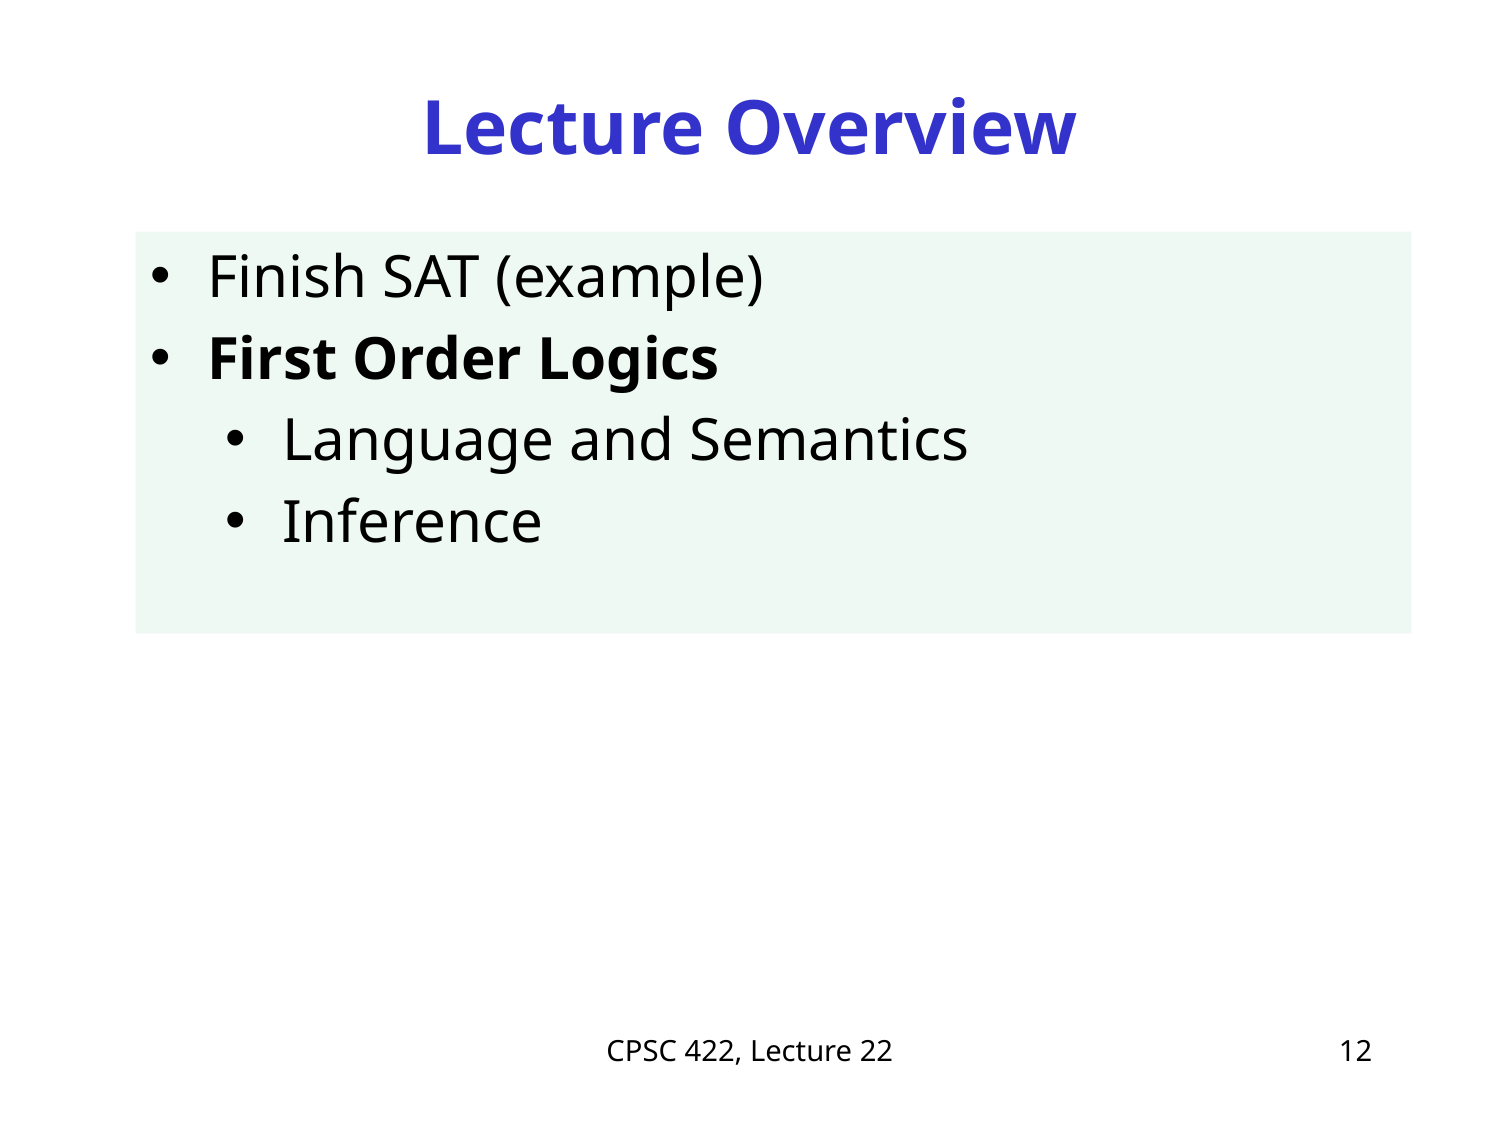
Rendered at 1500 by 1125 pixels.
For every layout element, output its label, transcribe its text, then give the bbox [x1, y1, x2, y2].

title Lecture Overview [111, 30, 1388, 219]
slide_number 12 [1074, 1024, 1388, 1101]
text_box Finish SAT (example) First Order Logics Language and Semantics Inference [135, 231, 1412, 634]
footer CPSC 422, Lecture 22 [512, 1024, 988, 1101]
